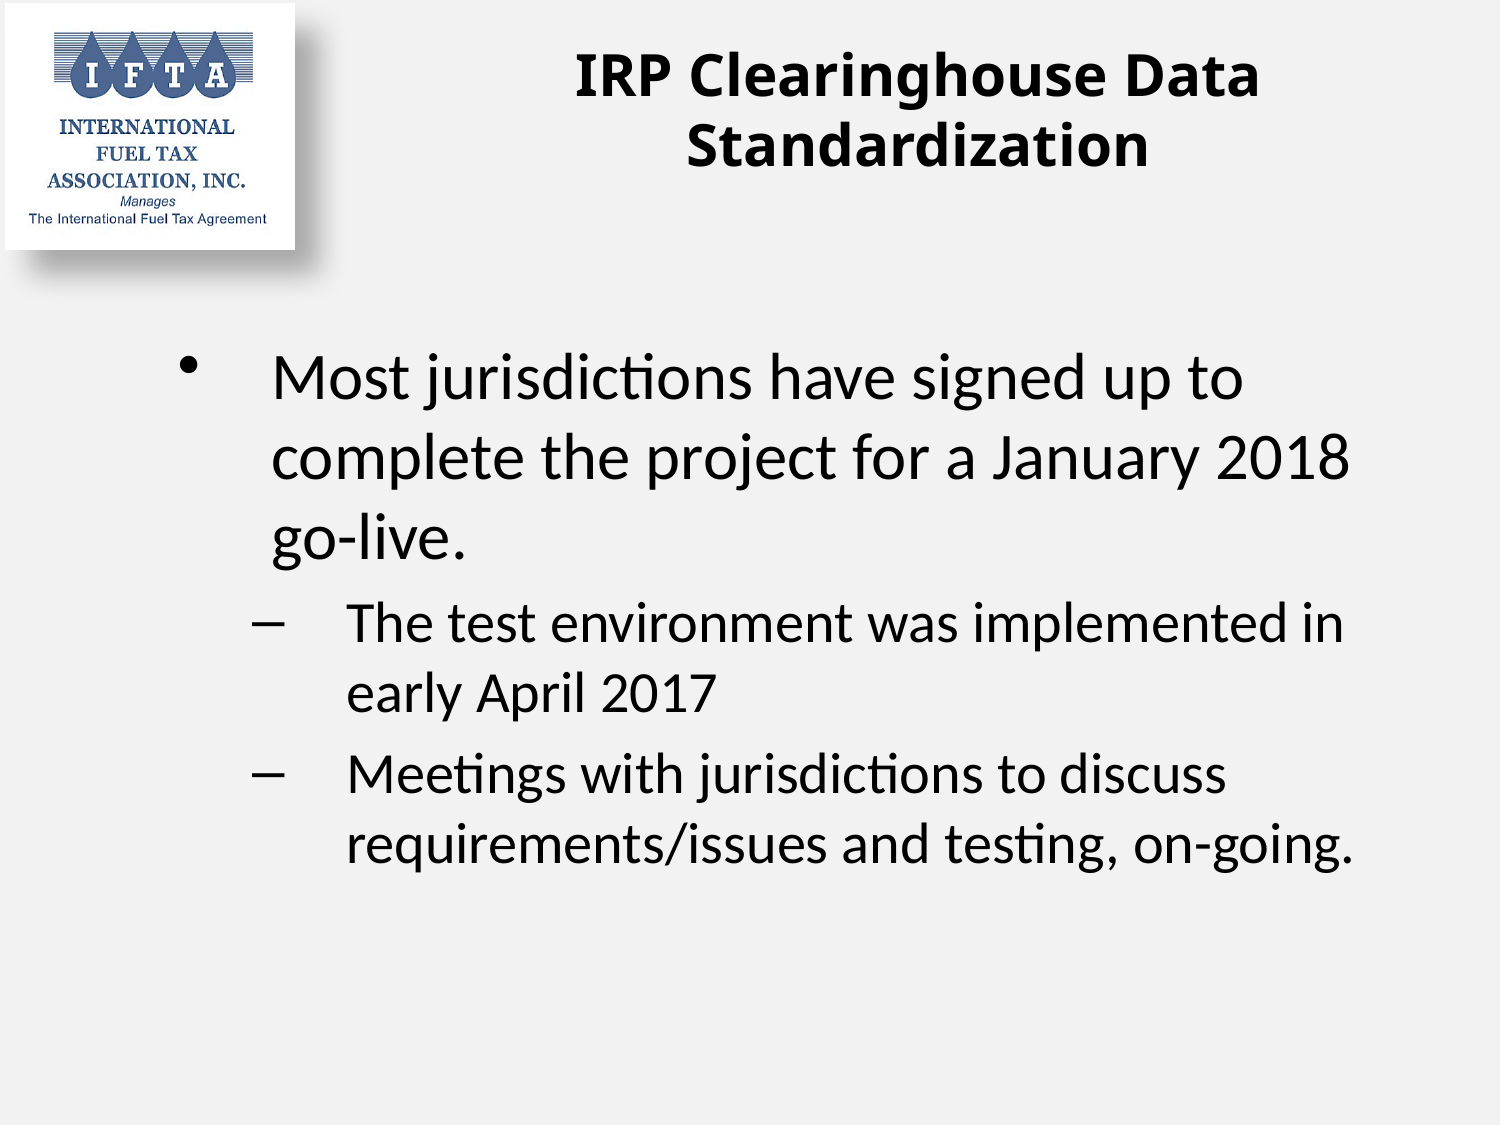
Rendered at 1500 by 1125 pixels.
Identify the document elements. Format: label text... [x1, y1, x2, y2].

picture [5, 3, 295, 250]
title IRP Clearinghouse Data Standardization [324, 50, 1500, 167]
subtitle Most jurisdictions have signed up to complete the project for a January 2018 go-live. The test environment was implemented in early April 2017 Meetings with jurisdictions to discuss requirements/issues and testing, on-going. [87, 324, 1450, 597]
